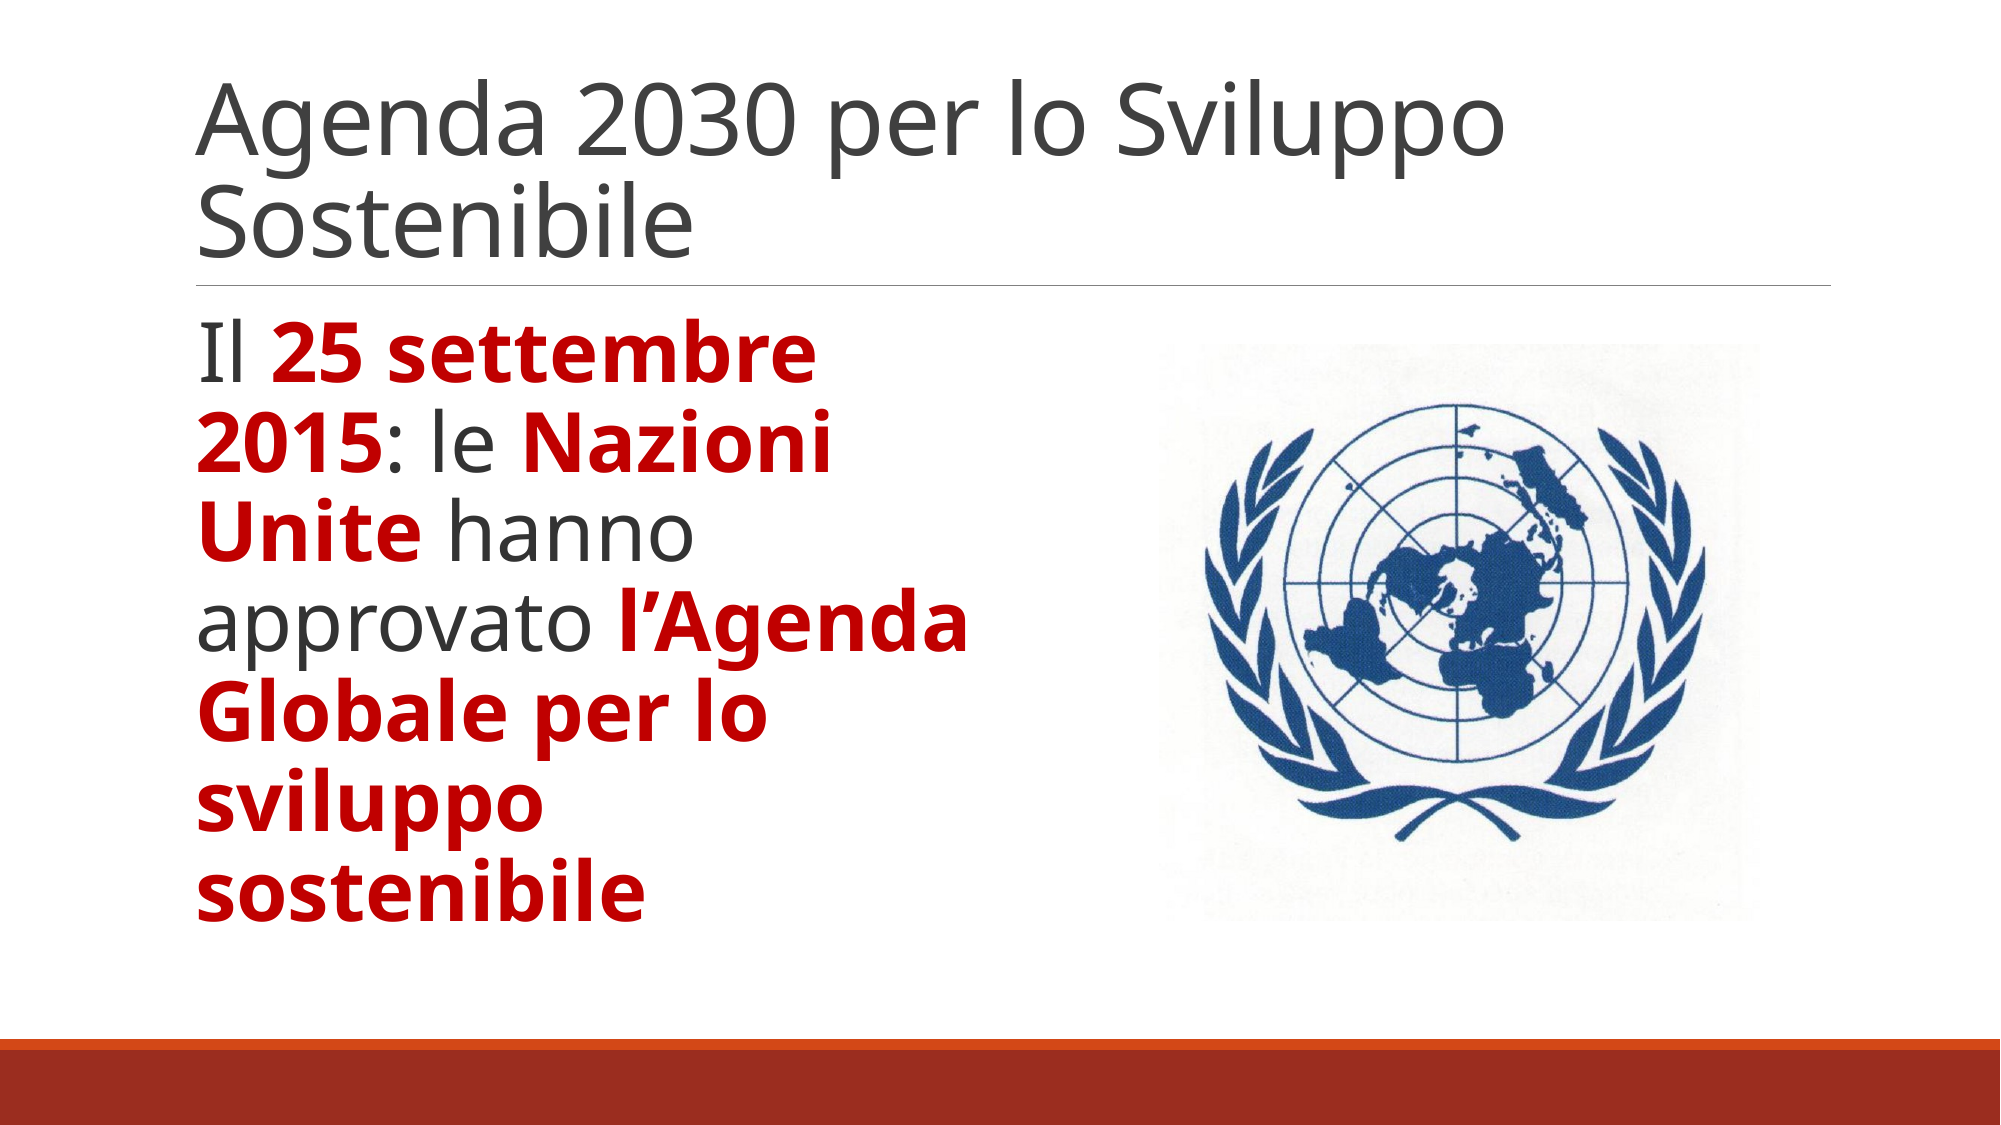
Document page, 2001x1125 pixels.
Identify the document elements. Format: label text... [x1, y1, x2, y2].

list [1159, 344, 1761, 922]
title Agenda 2030 per lo Sviluppo Sostenibile [180, 47, 1830, 285]
list Il 25 settembre 2015: le Nazioni Unite hanno approvato l’Agenda Globale per lo sviluppo sostenibile [180, 302, 990, 963]
